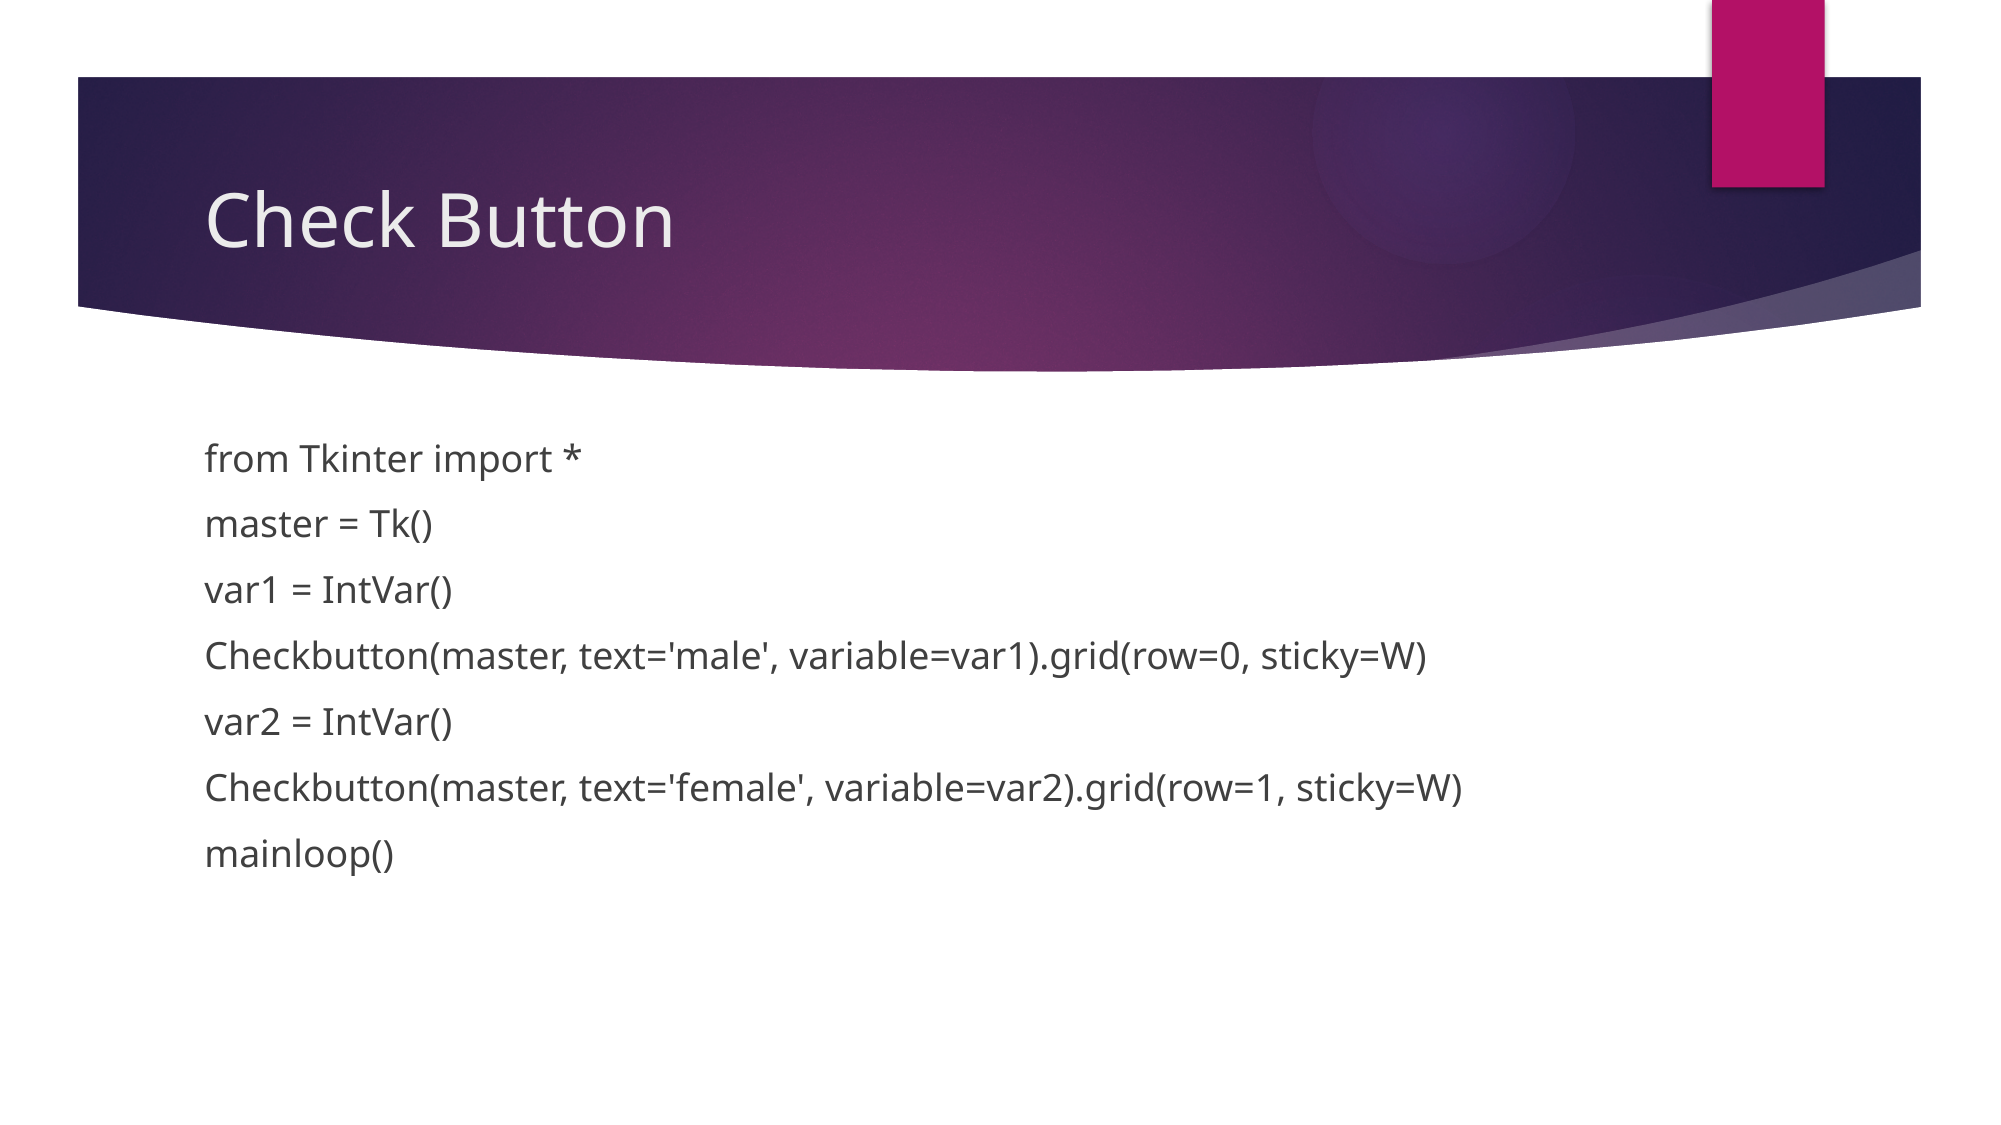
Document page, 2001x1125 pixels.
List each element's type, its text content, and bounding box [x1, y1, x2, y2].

title Check Button [189, 159, 1627, 276]
list from Tkinter import * master = Tk() var1 = IntVar() Checkbutton(master, text='male', variable=var1).grid(row=0, sticky=W) var2 = IntVar() Checkbutton(master, text='female', variable=var2).grid(row=1, sticky=W) mainloop() [189, 427, 1638, 988]
